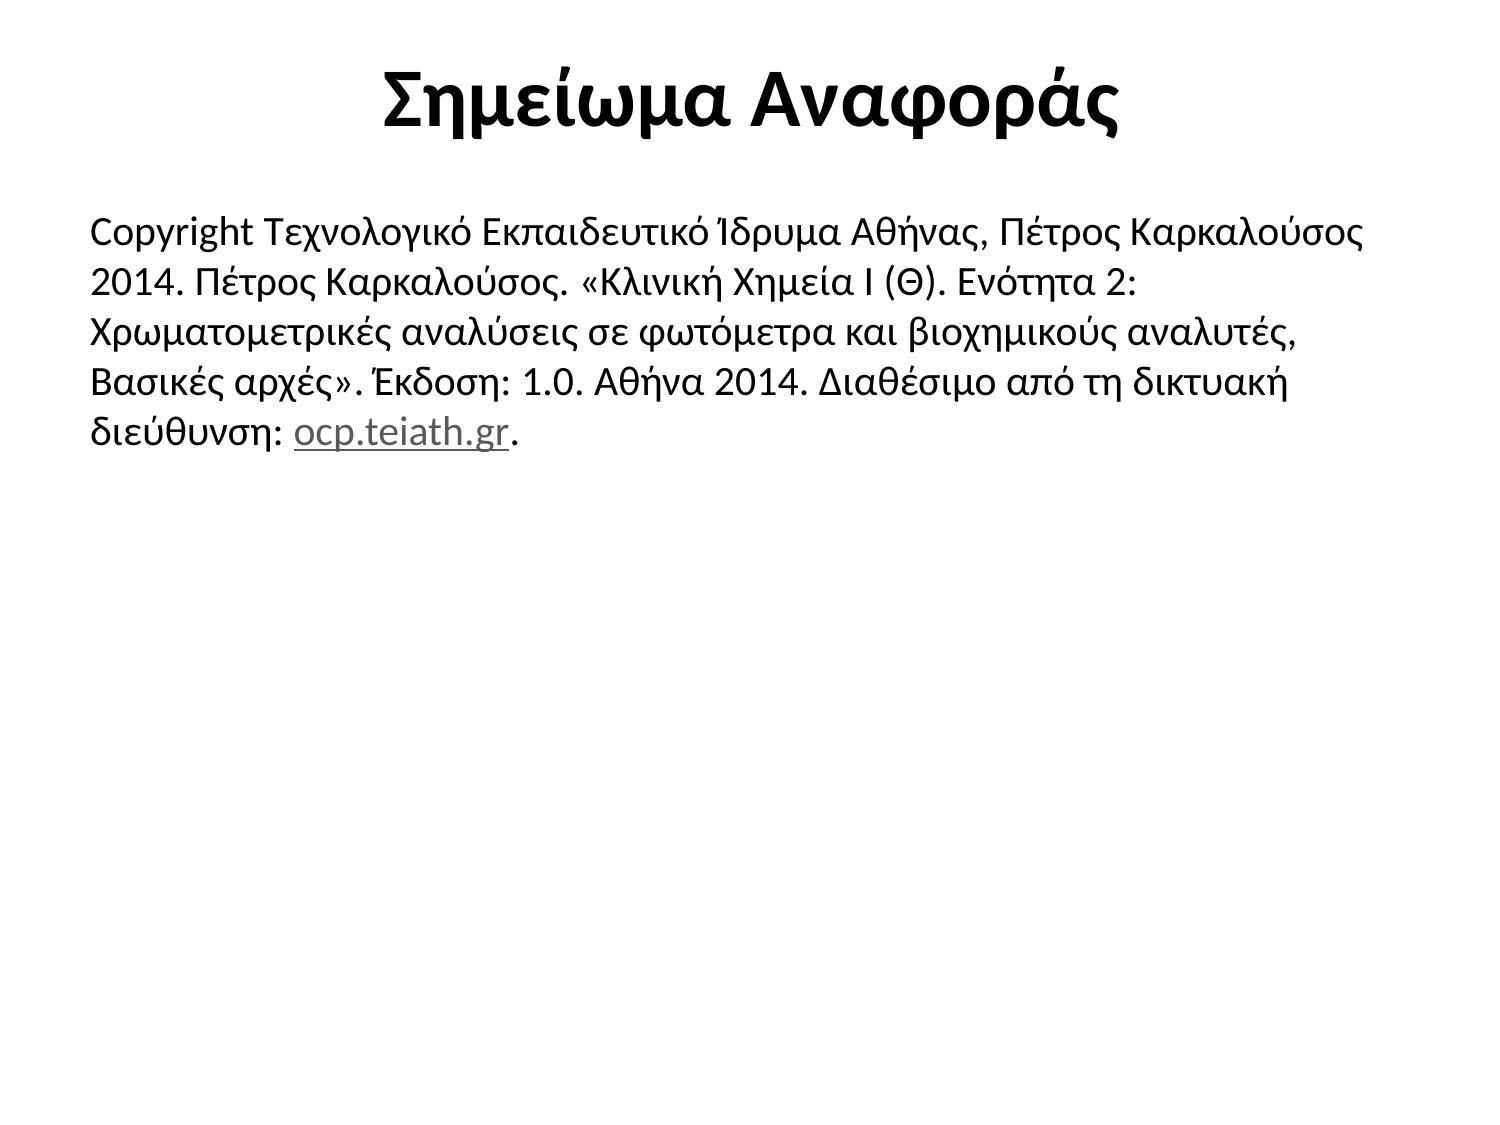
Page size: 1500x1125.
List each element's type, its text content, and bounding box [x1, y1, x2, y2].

list Copyright Τεχνολογικό Εκπαιδευτικό Ίδρυμα Αθήνας, Πέτρος Καρκαλούσος 2014. Πέτρος Καρκαλούσος. «Κλινική Χημεία Ι (Θ). Ενότητα 2: Χρωματομετρικές αναλύσεις σε φωτόμετρα και βιοχημικούς αναλυτές, Βασικές αρχές». Έκδοση: 1.0. Αθήνα 2014. Διαθέσιμο από τη δικτυακή διεύθυνση: ocp.teiath.gr. [75, 196, 1425, 1024]
title Σημείωμα Αναφοράς [76, 19, 1427, 169]
